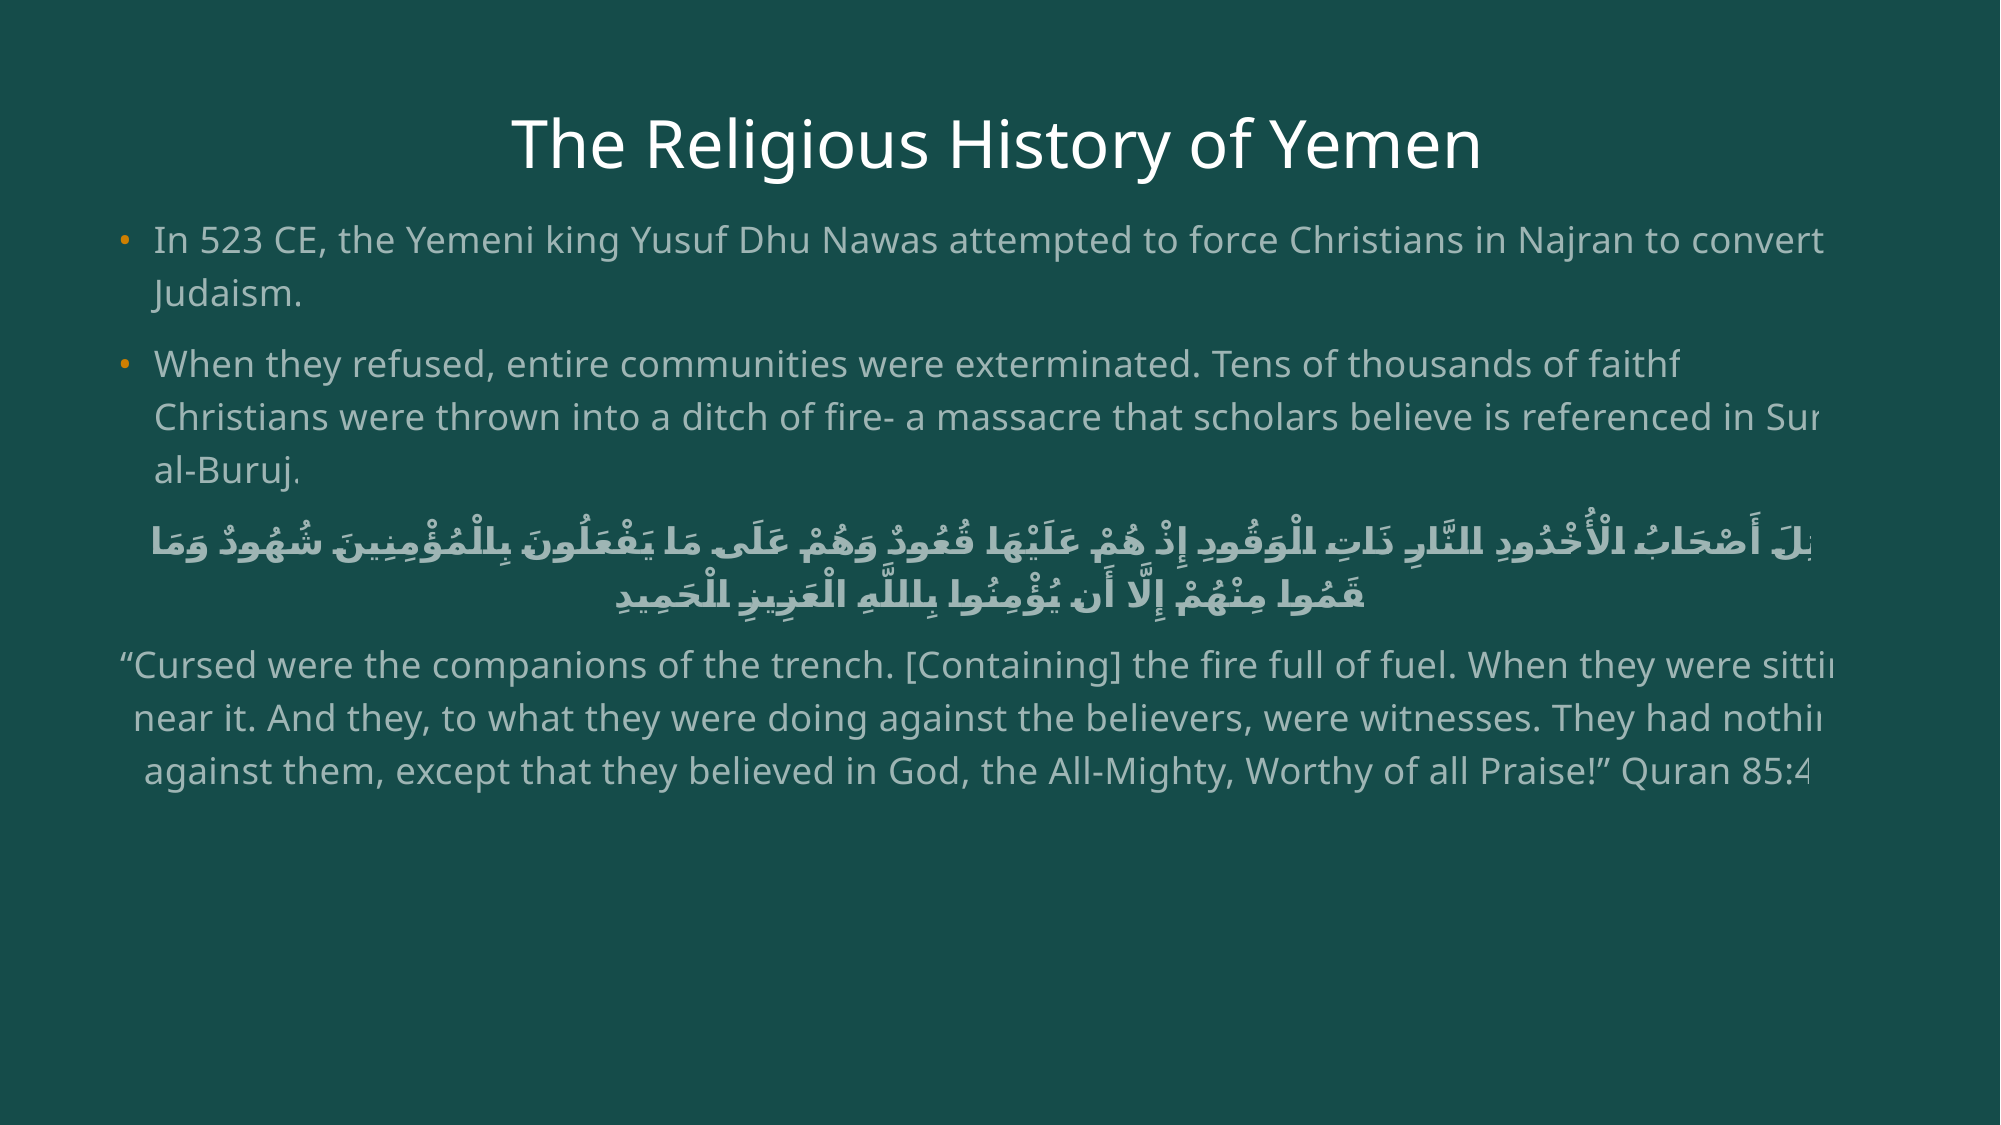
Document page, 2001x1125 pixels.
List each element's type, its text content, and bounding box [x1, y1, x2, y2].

title The Religious History of Yemen [118, 101, 1878, 207]
list In 523 CE, the Yemeni king Yusuf Dhu Nawas attempted to force Christians in Najran to convert to Judaism. When they refused, entire communities were exterminated. Tens of thousands of faithful Christians were thrown into a ditch of fire- a massacre that scholars believe is referenced in Surat al-Buruj. قُتِلَ أَصْحَابُ الْأُخْدُودِ النَّارِ ذَاتِ الْوَقُودِ إِذْ هُمْ عَلَيْهَا قُعُودٌ وَهُمْ عَلَى مَا يَفْعَلُونَ بِالْمُؤْمِنِينَ شُهُودٌ وَمَا نَقَمُوا مِنْهُمْ إِلَّا أَن يُؤْمِنُوا بِاللَّهِ الْعَزِيزِ الْحَمِيدِ “Cursed were the companions of the trench. [Containing] the fire full of fuel. When they were sitting near it. And they, to what they were doing against the believers, were witnesses. They had nothing against them, except that they believed in God, the All-Mighty, Worthy of all Praise!” Quran 85:4-8 [118, 207, 1878, 947]
